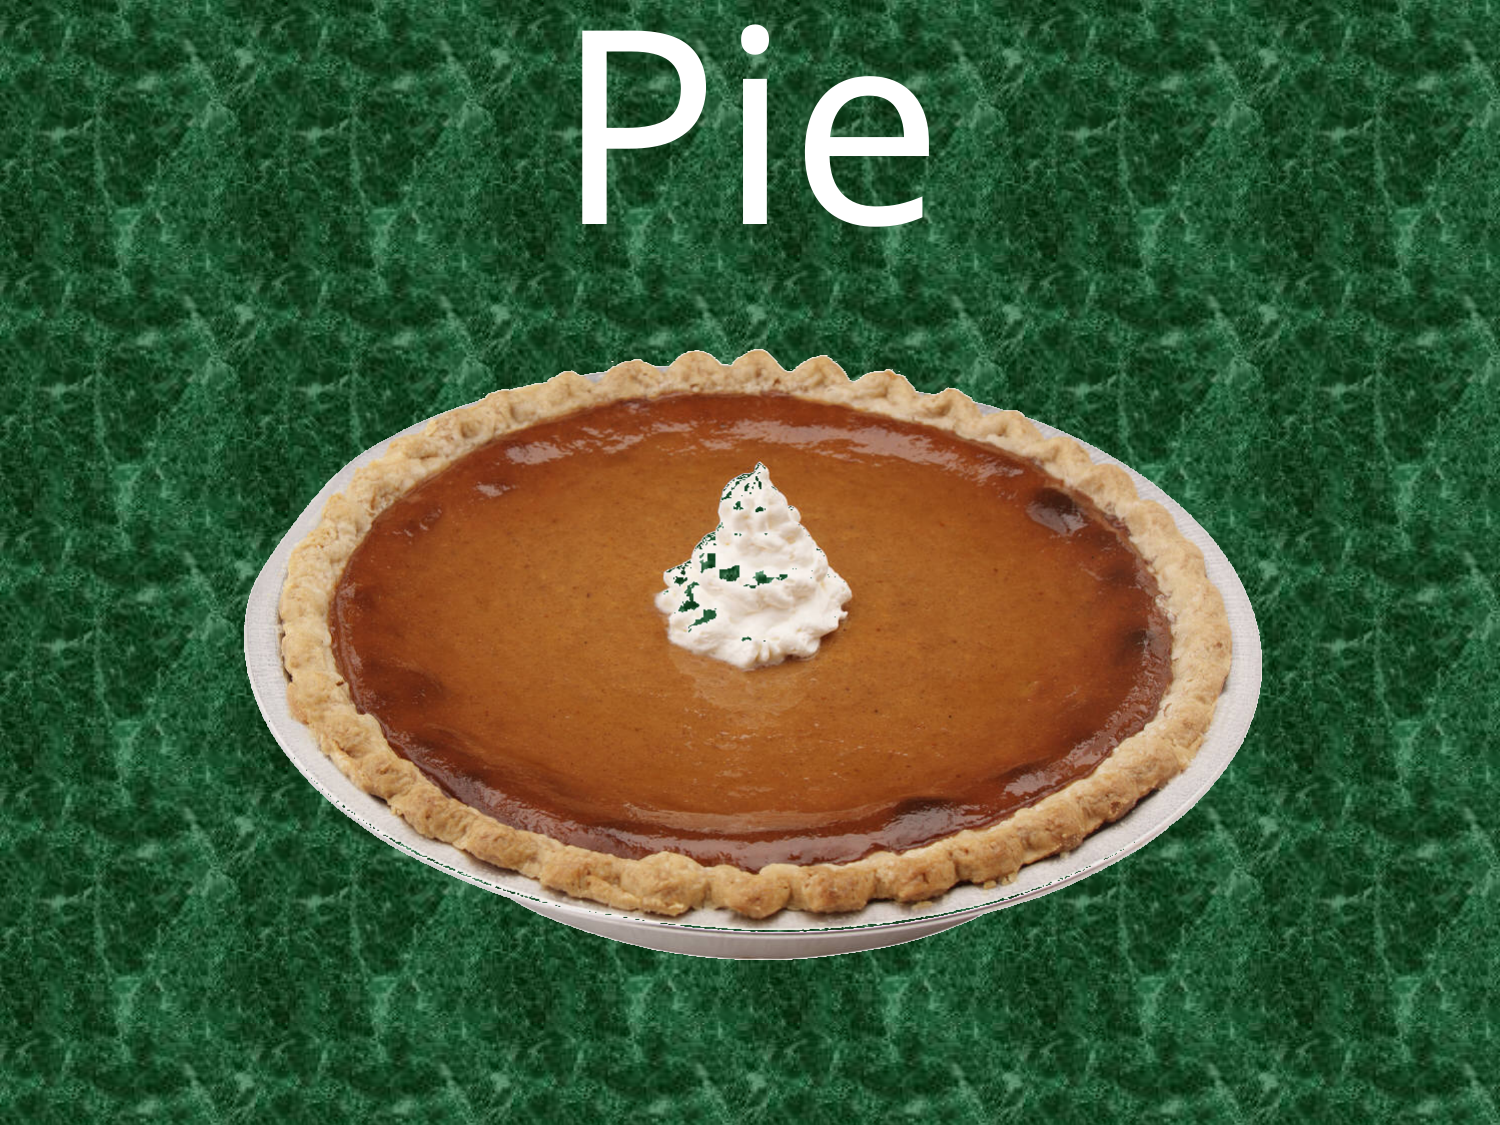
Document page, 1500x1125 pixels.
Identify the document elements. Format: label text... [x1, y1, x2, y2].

title Pie [75, 0, 1425, 233]
picture [0, 0, 1500, 1125]
